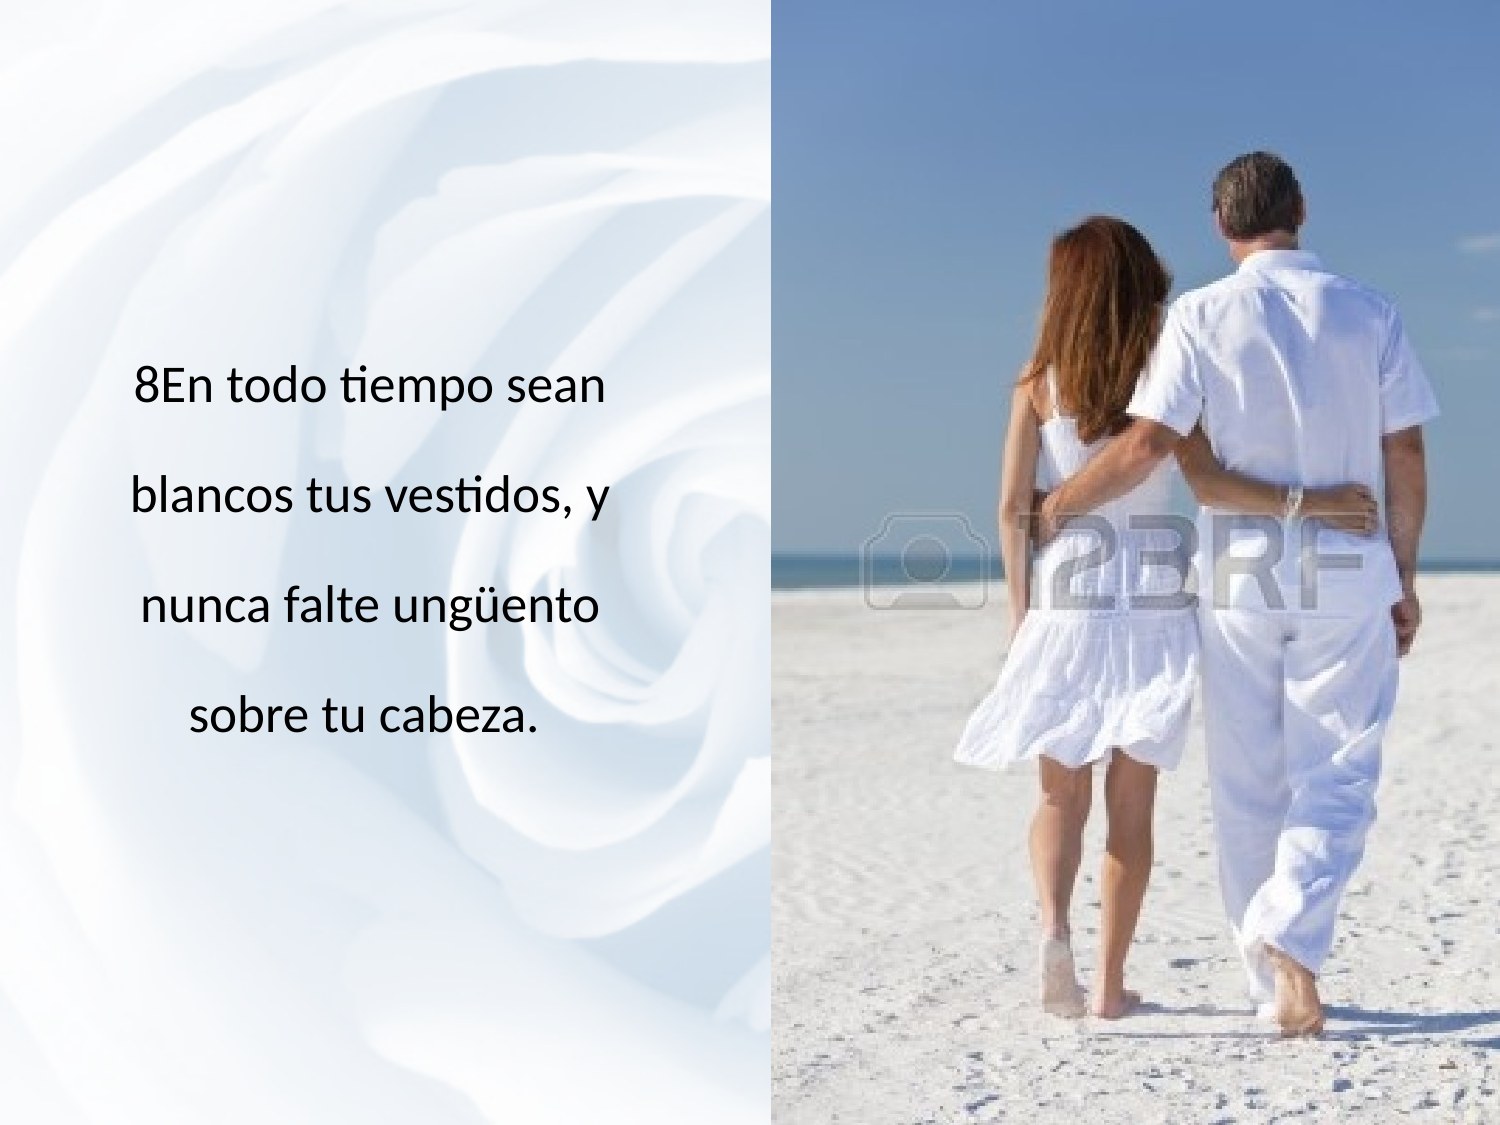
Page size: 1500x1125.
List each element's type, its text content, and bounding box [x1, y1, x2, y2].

picture [771, 0, 1500, 1125]
title 8En todo tiempo sean blancos tus vestidos, y nunca falte ungüento sobre tu cabeza. [75, 45, 666, 1071]
